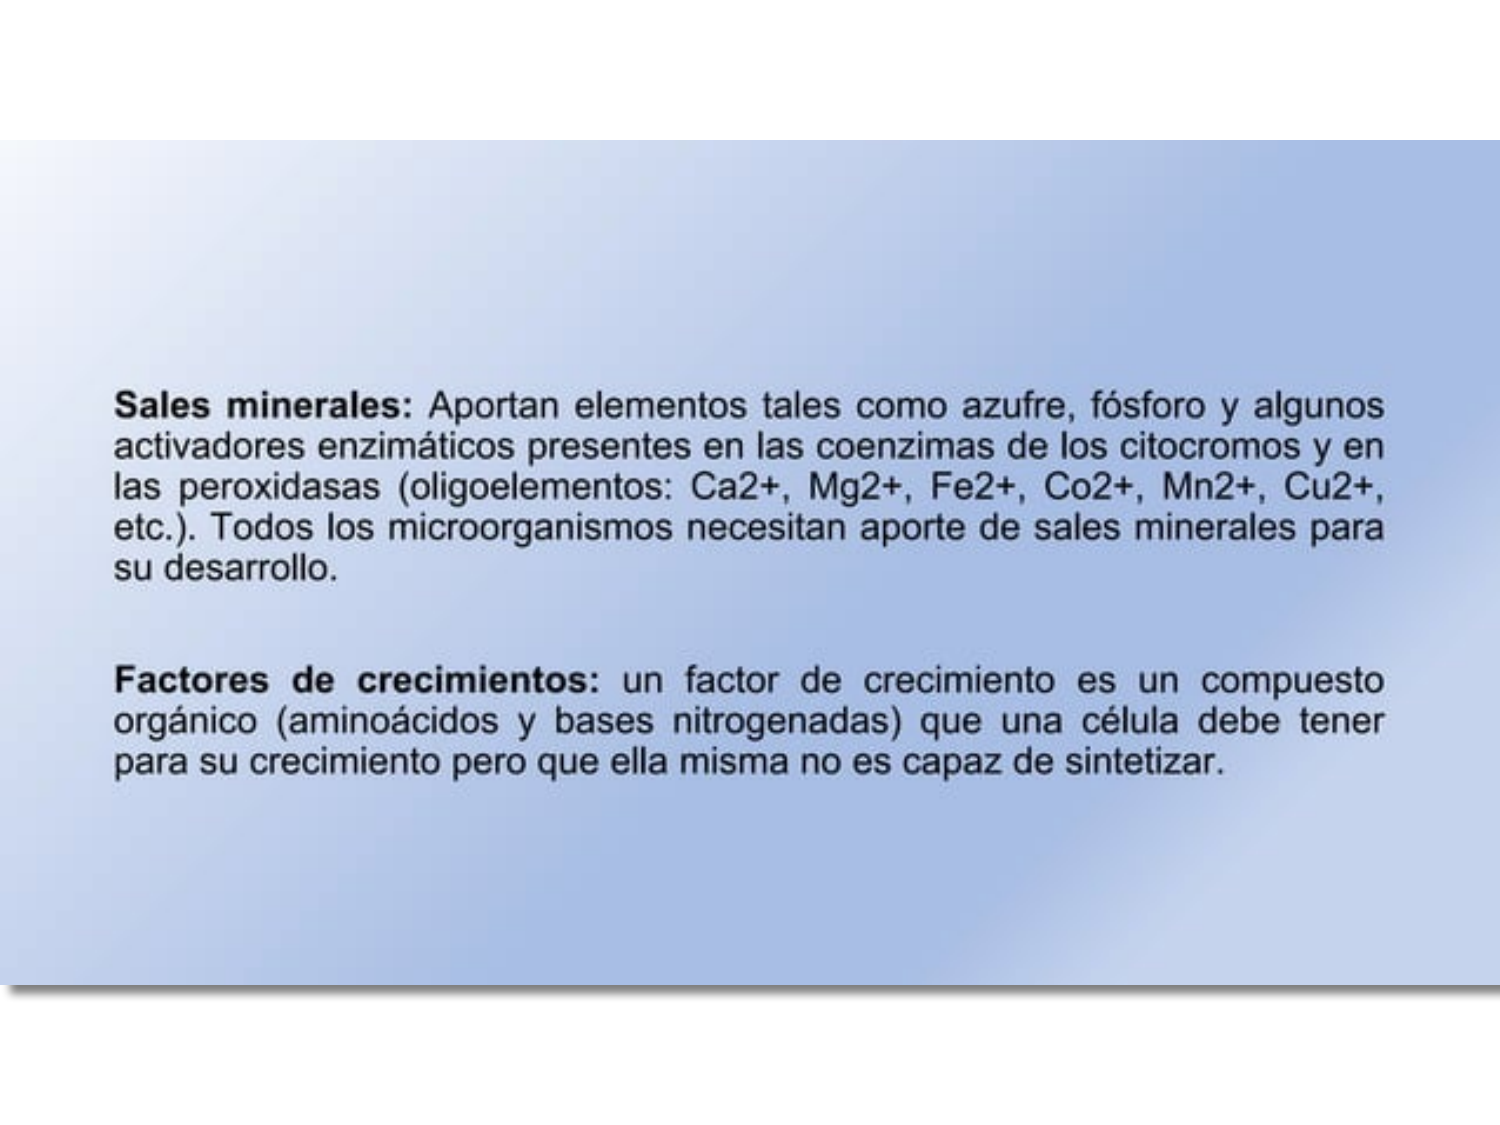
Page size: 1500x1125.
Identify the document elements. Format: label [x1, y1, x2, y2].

picture [0, 140, 1500, 985]
